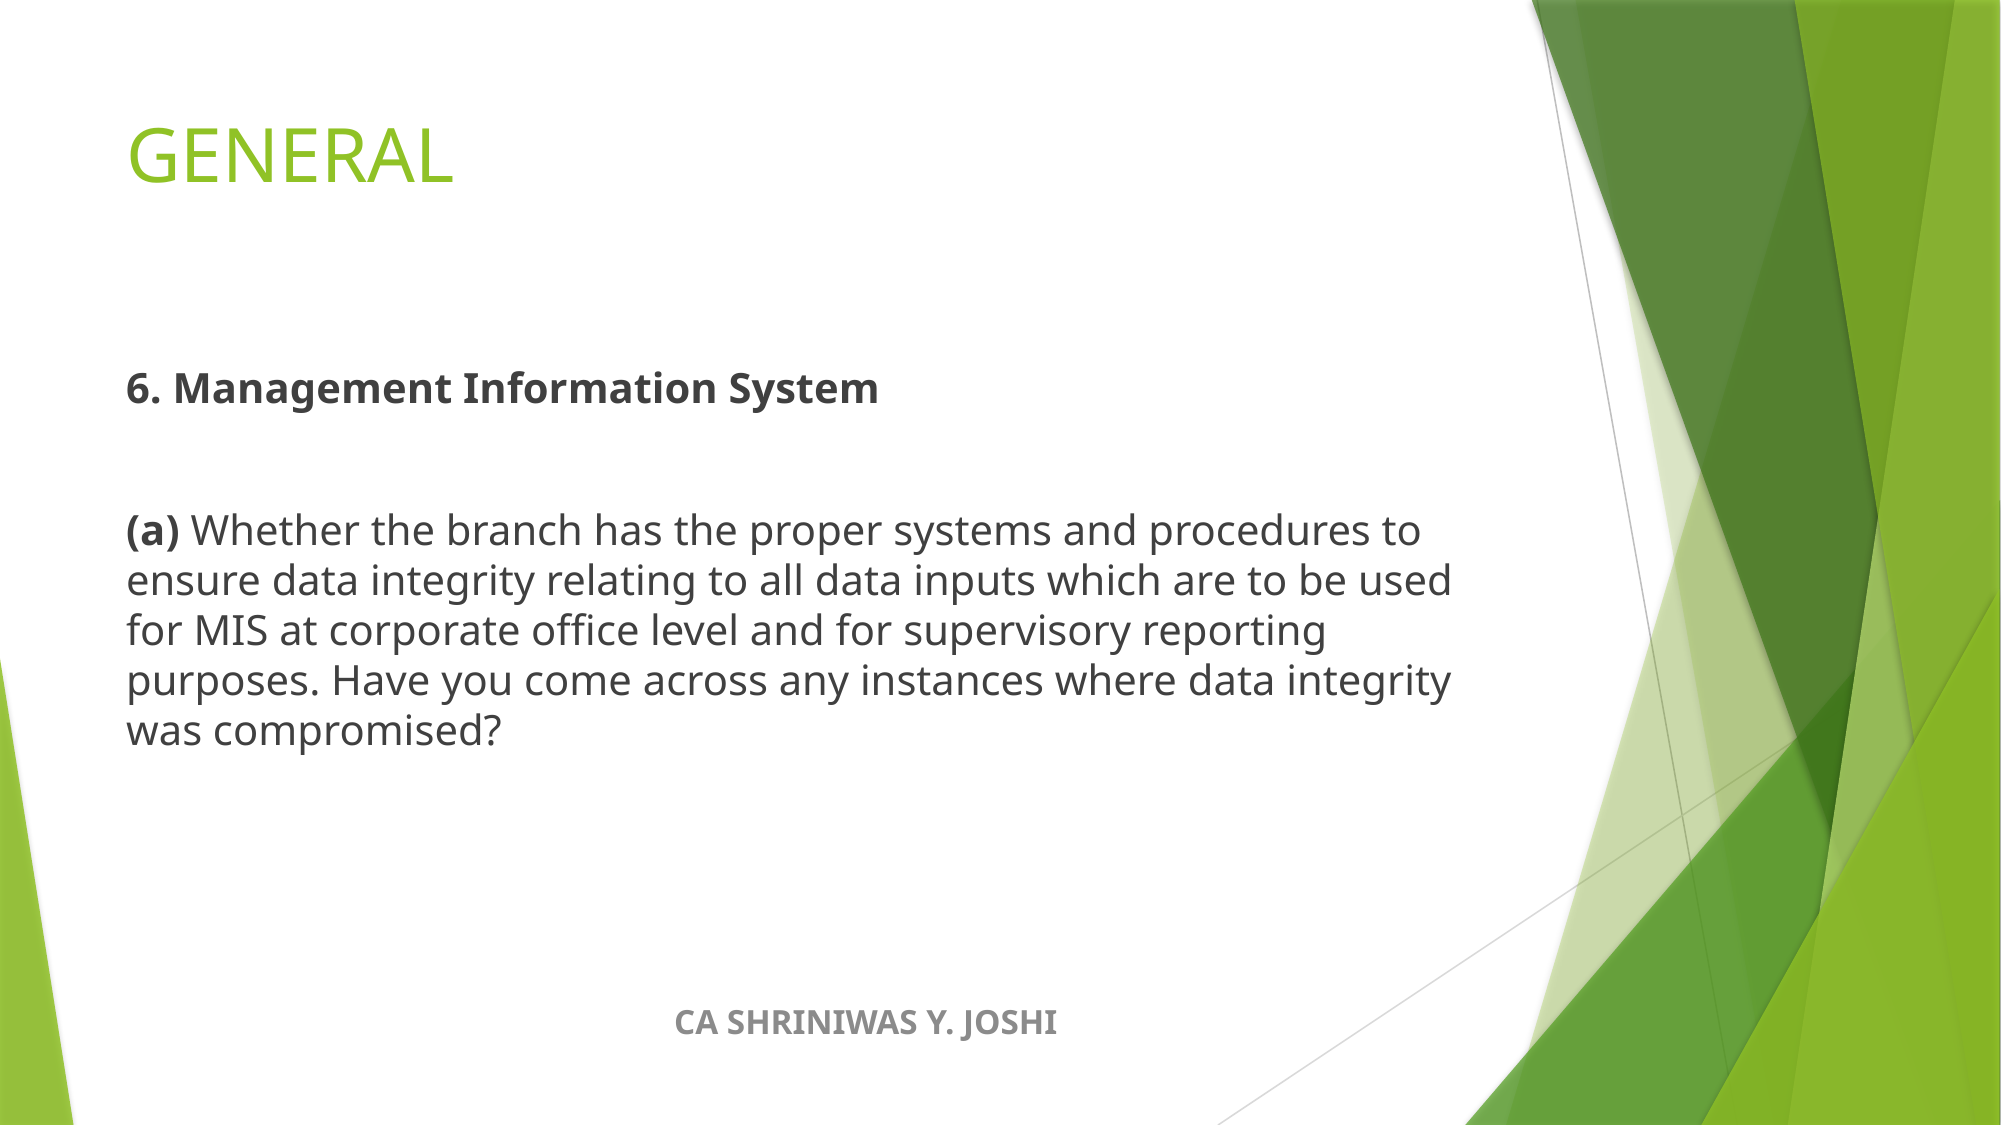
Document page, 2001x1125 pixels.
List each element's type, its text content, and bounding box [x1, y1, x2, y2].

list 6. Management Information System (a) Whether the branch has the proper systems and procedures to ensure data integrity relating to all data inputs which are to be used for MIS at corporate office level and for supervisory reporting purposes. Have you come across any instances where data integrity was compromised? [111, 354, 1522, 992]
title GENERAL [111, 99, 1522, 317]
footer CA SHRINIWAS Y. JOSHI [588, 991, 1145, 1051]
